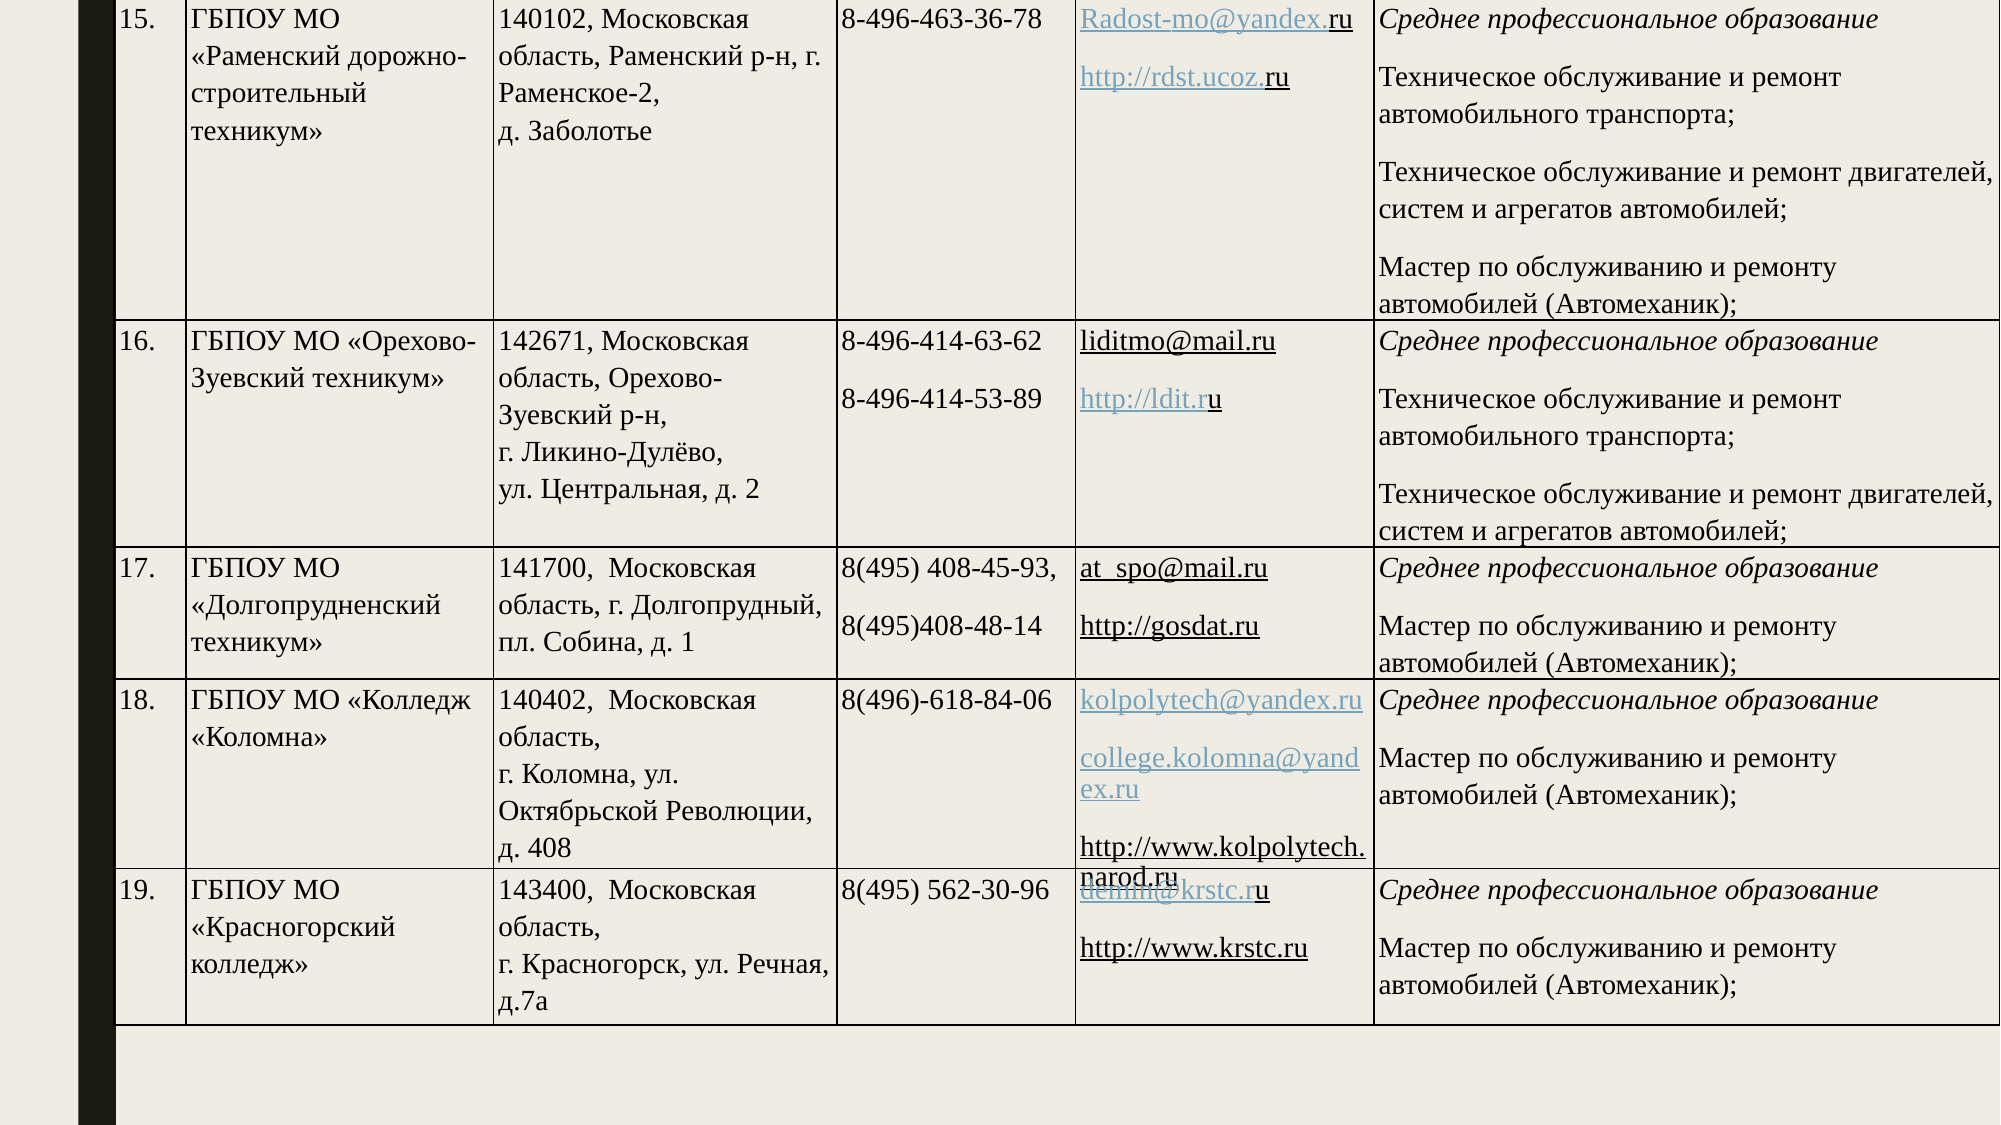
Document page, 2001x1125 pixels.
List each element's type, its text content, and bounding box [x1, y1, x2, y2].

table_cell Среднее профессиональное образование Мастер по обслуживанию и ремонту автомобилей (Автомеханик); [1375, 680, 1999, 868]
table_cell ГБПОУ МО «Долгопрудненский техникум» [187, 548, 493, 678]
table_cell ГБПОУ МО «Красногорский колледж» [187, 869, 493, 1024]
table_header 8-496-463-36-78 [838, 0, 1075, 319]
table_header Radost-mo@yandex.ru http://rdst.ucoz.ru [1076, 0, 1373, 319]
table_cell liditmo@mail.ru http://ldit.ru [1076, 321, 1373, 546]
table_cell ГБПОУ МО «Орехово-Зуевский техникум» [187, 321, 493, 546]
table_cell ГБПОУ МО «Колледж «Коломна» [187, 680, 493, 868]
table_header 140102, Московская область, Раменский р-н, г. Раменское-2, д. Заболотье [494, 0, 836, 319]
table_cell 8(496)-618-84-06 [838, 680, 1075, 868]
table_header 15. [115, 0, 185, 319]
table_cell at_spo@mail.ru http://gosdat.ru [1076, 548, 1373, 678]
table_cell 19. [115, 869, 185, 1024]
table_cell 142671, Московская область, Орехово-Зуевский р-н, г. Ликино-Дулёво, ул. Центральная, д. 2 [494, 321, 836, 546]
table_cell Среднее профессиональное образование Мастер по обслуживанию и ремонту автомобилей (Автомеханик); [1375, 869, 1999, 1024]
table_header Среднее профессиональное образование Техническое обслуживание и ремонт автомобильного транспорта; Техническое обслуживание и ремонт двигателей, систем и агрегатов автомобилей; Мастер по обслуживанию и ремонту автомобилей (Автомеханик); [1375, 0, 1999, 319]
table_cell 143400, Московская область, г. Красногорск, ул. Речная, д.7а [494, 869, 836, 1024]
table_cell 18. [115, 680, 185, 868]
table_cell kolpolytech@yandex.ru college.kolomna@yandex.ru http://www.kolpolytech.narod.ru [1076, 680, 1373, 868]
table_cell 16. [115, 321, 185, 546]
table_cell 140402, Московская область, г. Коломна, ул. Октябрьской Революции, д. 408 [494, 680, 836, 868]
table_cell 17. [115, 548, 185, 678]
table_header ГБПОУ МО «Раменский дорожно-строительный техникум» [187, 0, 493, 319]
table_cell Среднее профессиональное образование Техническое обслуживание и ремонт автомобильного транспорта; Техническое обслуживание и ремонт двигателей, систем и агрегатов автомобилей; [1375, 321, 1999, 546]
table_cell 8-496-414-63-62 8-496-414-53-89 [838, 321, 1075, 546]
table_cell Среднее профессиональное образование Мастер по обслуживанию и ремонту автомобилей (Автомеханик); [1375, 548, 1999, 678]
table_cell 141700, Московская область, г. Долгопрудный, пл. Собина, д. 1 [494, 548, 836, 678]
table_cell 8(495) 562-30-96 [838, 869, 1075, 1024]
table_cell demin@krstc.ru http://www.krstc.ru [1076, 869, 1373, 1024]
table_cell 8(495) 408-45-93, 8(495)408-48-14 [838, 548, 1075, 678]
